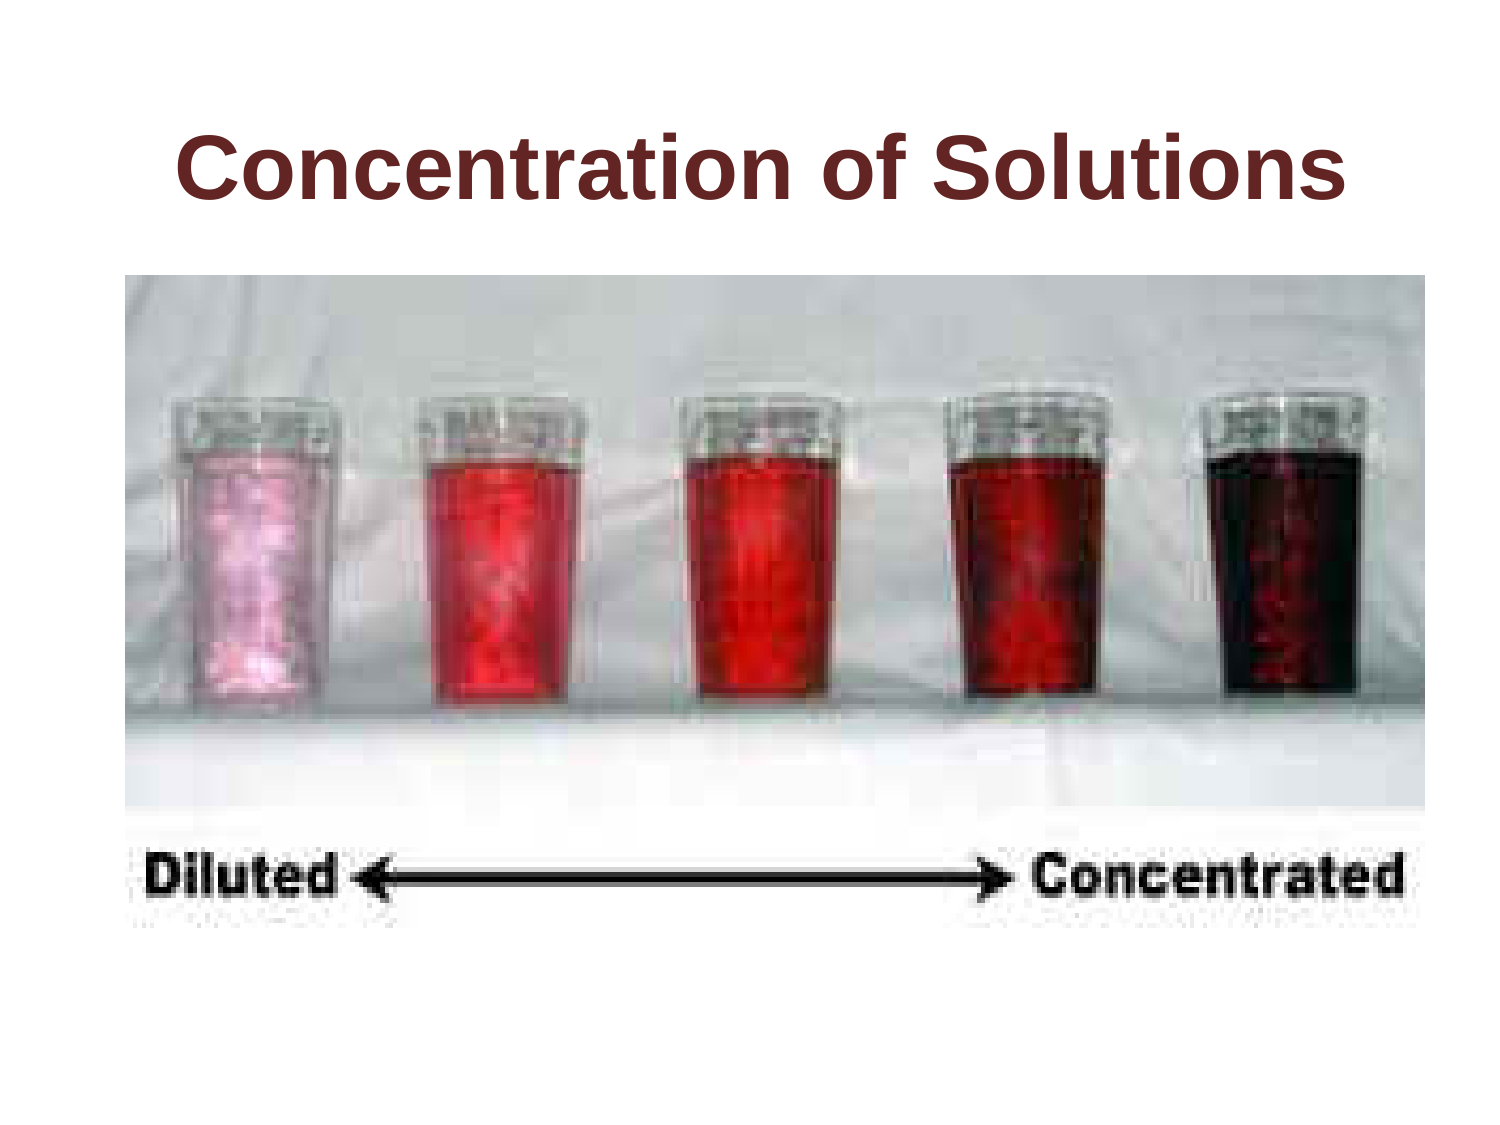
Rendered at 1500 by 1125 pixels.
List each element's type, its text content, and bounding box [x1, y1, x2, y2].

title Concentration of Solutions [125, 50, 1400, 274]
picture [124, 275, 1426, 939]
